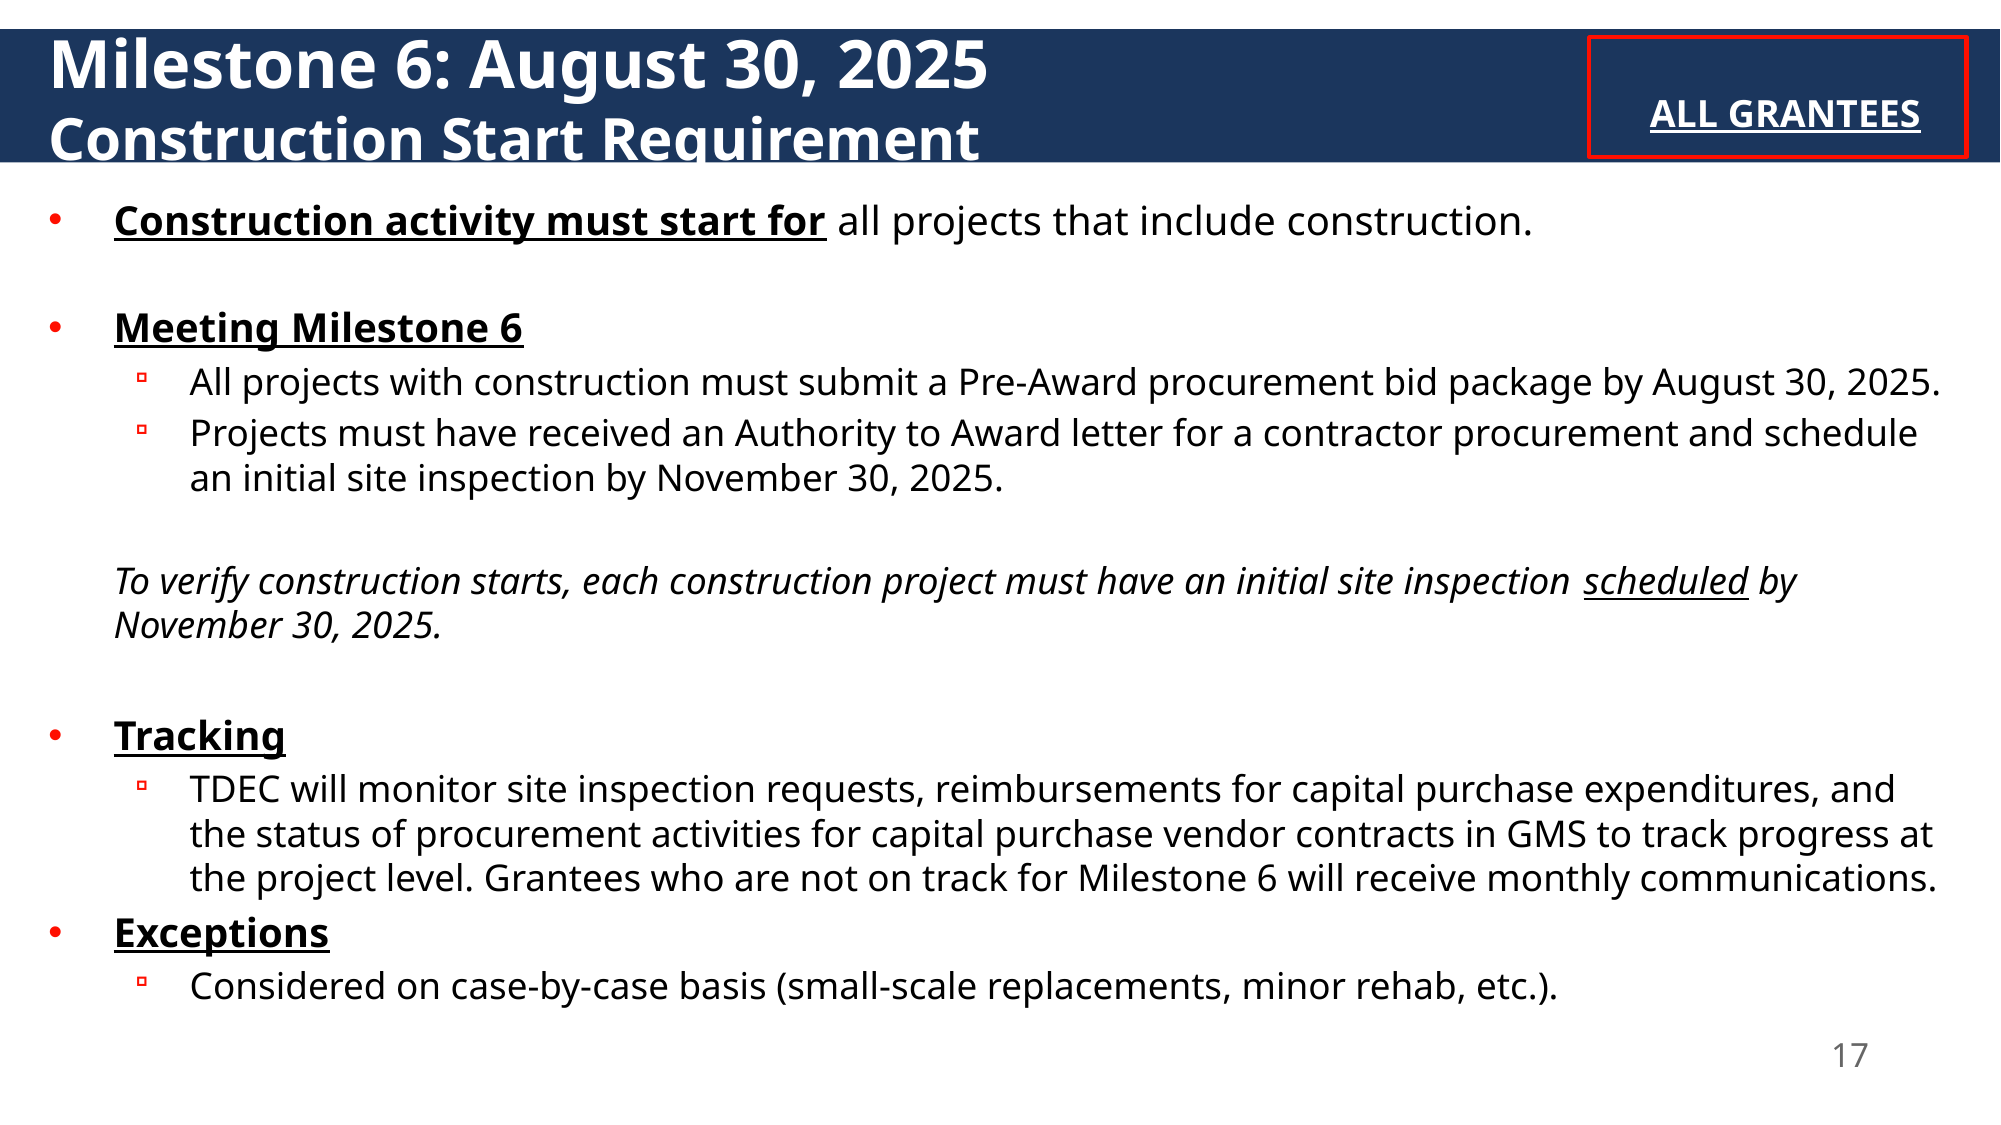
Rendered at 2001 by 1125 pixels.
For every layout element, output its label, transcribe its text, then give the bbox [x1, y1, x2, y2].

list Construction activity must start for all projects that include construction. Meeting Milestone 6 All projects with construction must submit a Pre-Award procurement bid package by August 30, 2025. Projects must have received an Authority to Award letter for a contractor procurement and schedule an initial site inspection by November 30, 2025. To verify construction starts, each construction project must have an initial site inspection scheduled by November 30, 2025. Tracking TDEC will monitor site inspection requests, reimbursements for capital purchase expenditures, and the status of procurement activities for capital purchase vendor contracts in GMS to track progress at the project level. Grantees who are not on track for Milestone 6 will receive monthly communications. Exceptions Considered on case-by-case basis (small-scale replacements, minor rehab, etc.). [33, 187, 1967, 1101]
title Milestone 6: August 30, 2025 Construction Start Requirement [33, 29, 1967, 165]
text_box ALL GRANTEES [1587, 35, 1969, 159]
